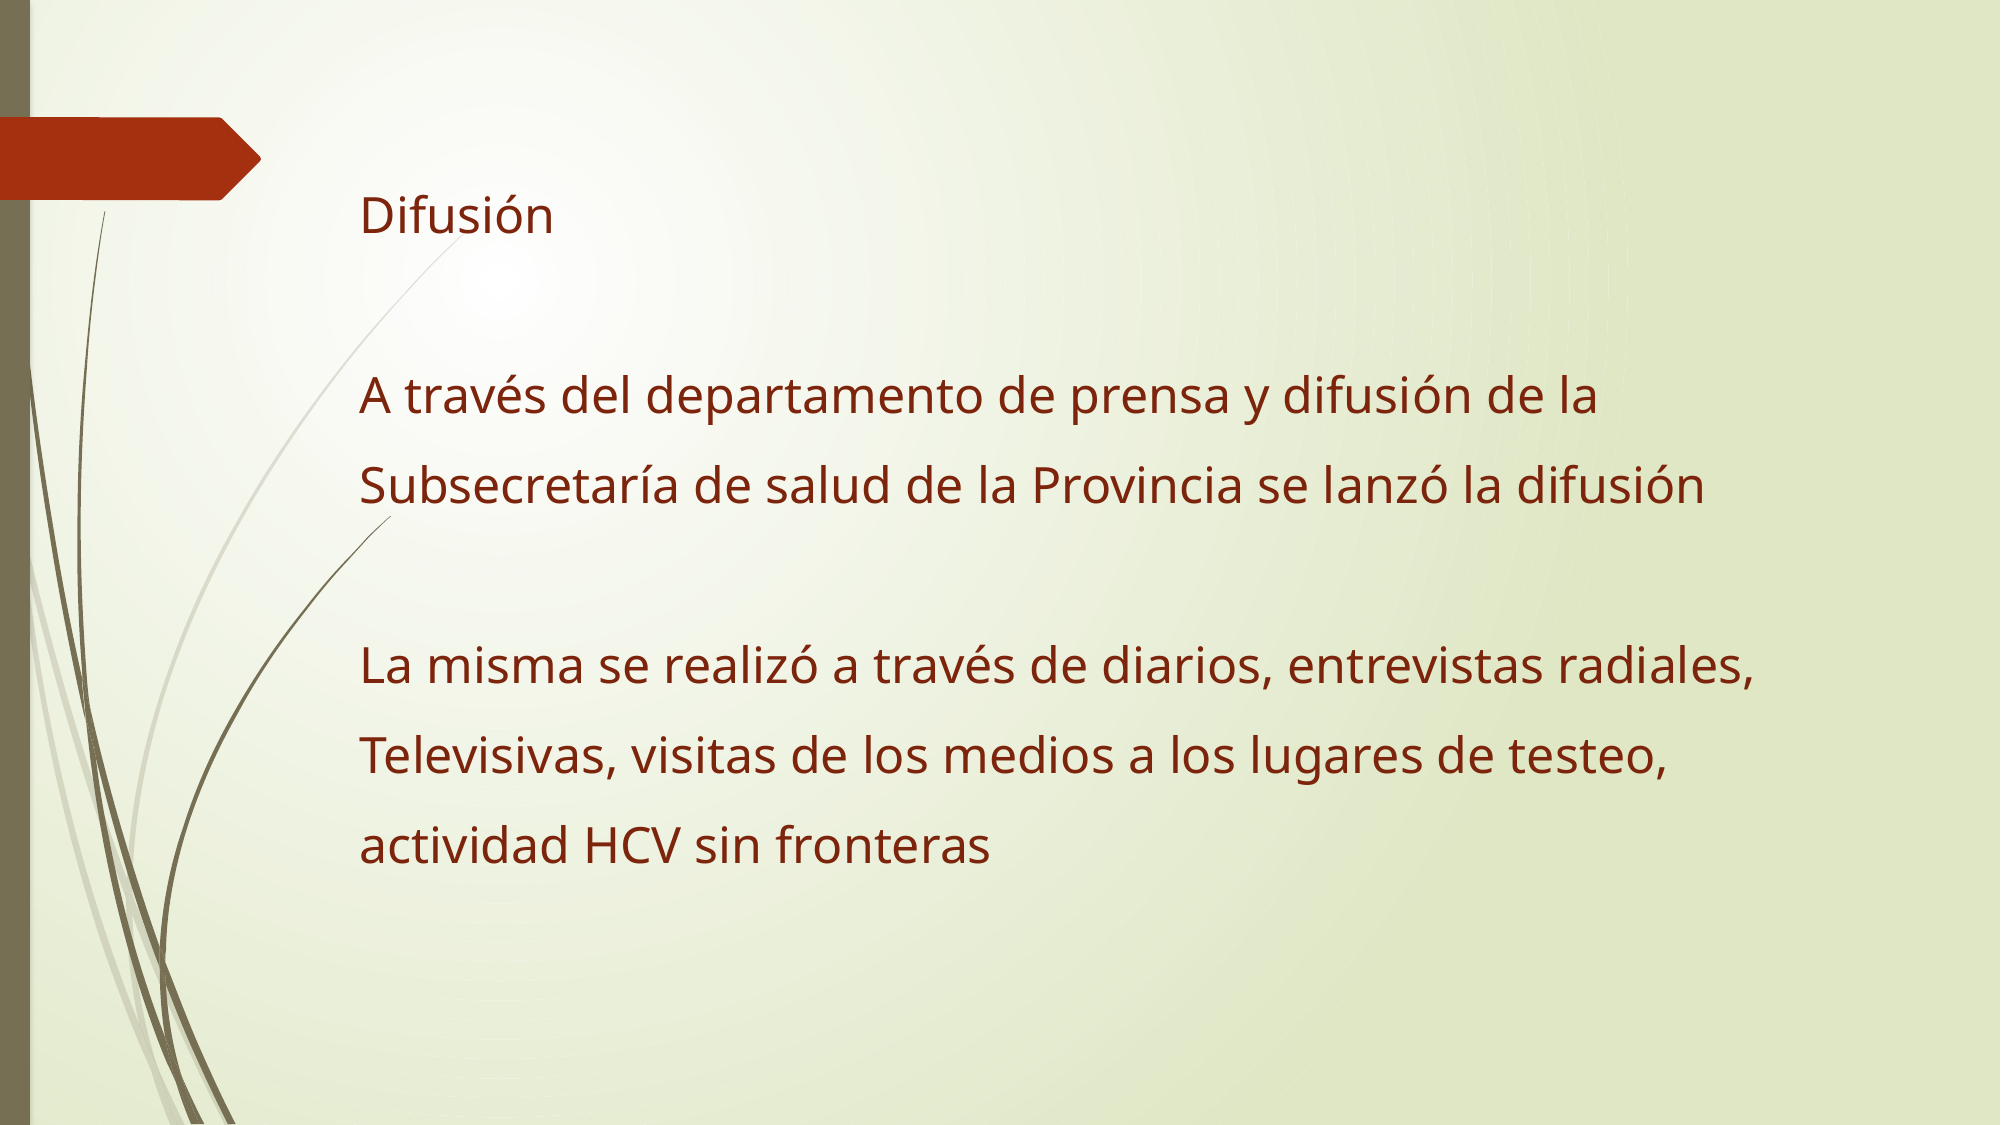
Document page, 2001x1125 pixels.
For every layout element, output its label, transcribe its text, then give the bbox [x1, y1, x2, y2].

text_box Difusión A través del departamento de prensa y difusión de la Subsecretaría de salud de la Provincia se lanzó la difusión La misma se realizó a través de diarios, entrevistas radiales, Televisivas, visitas de los medios a los lugares de testeo, actividad HCV sin fronteras [344, 146, 1880, 881]
